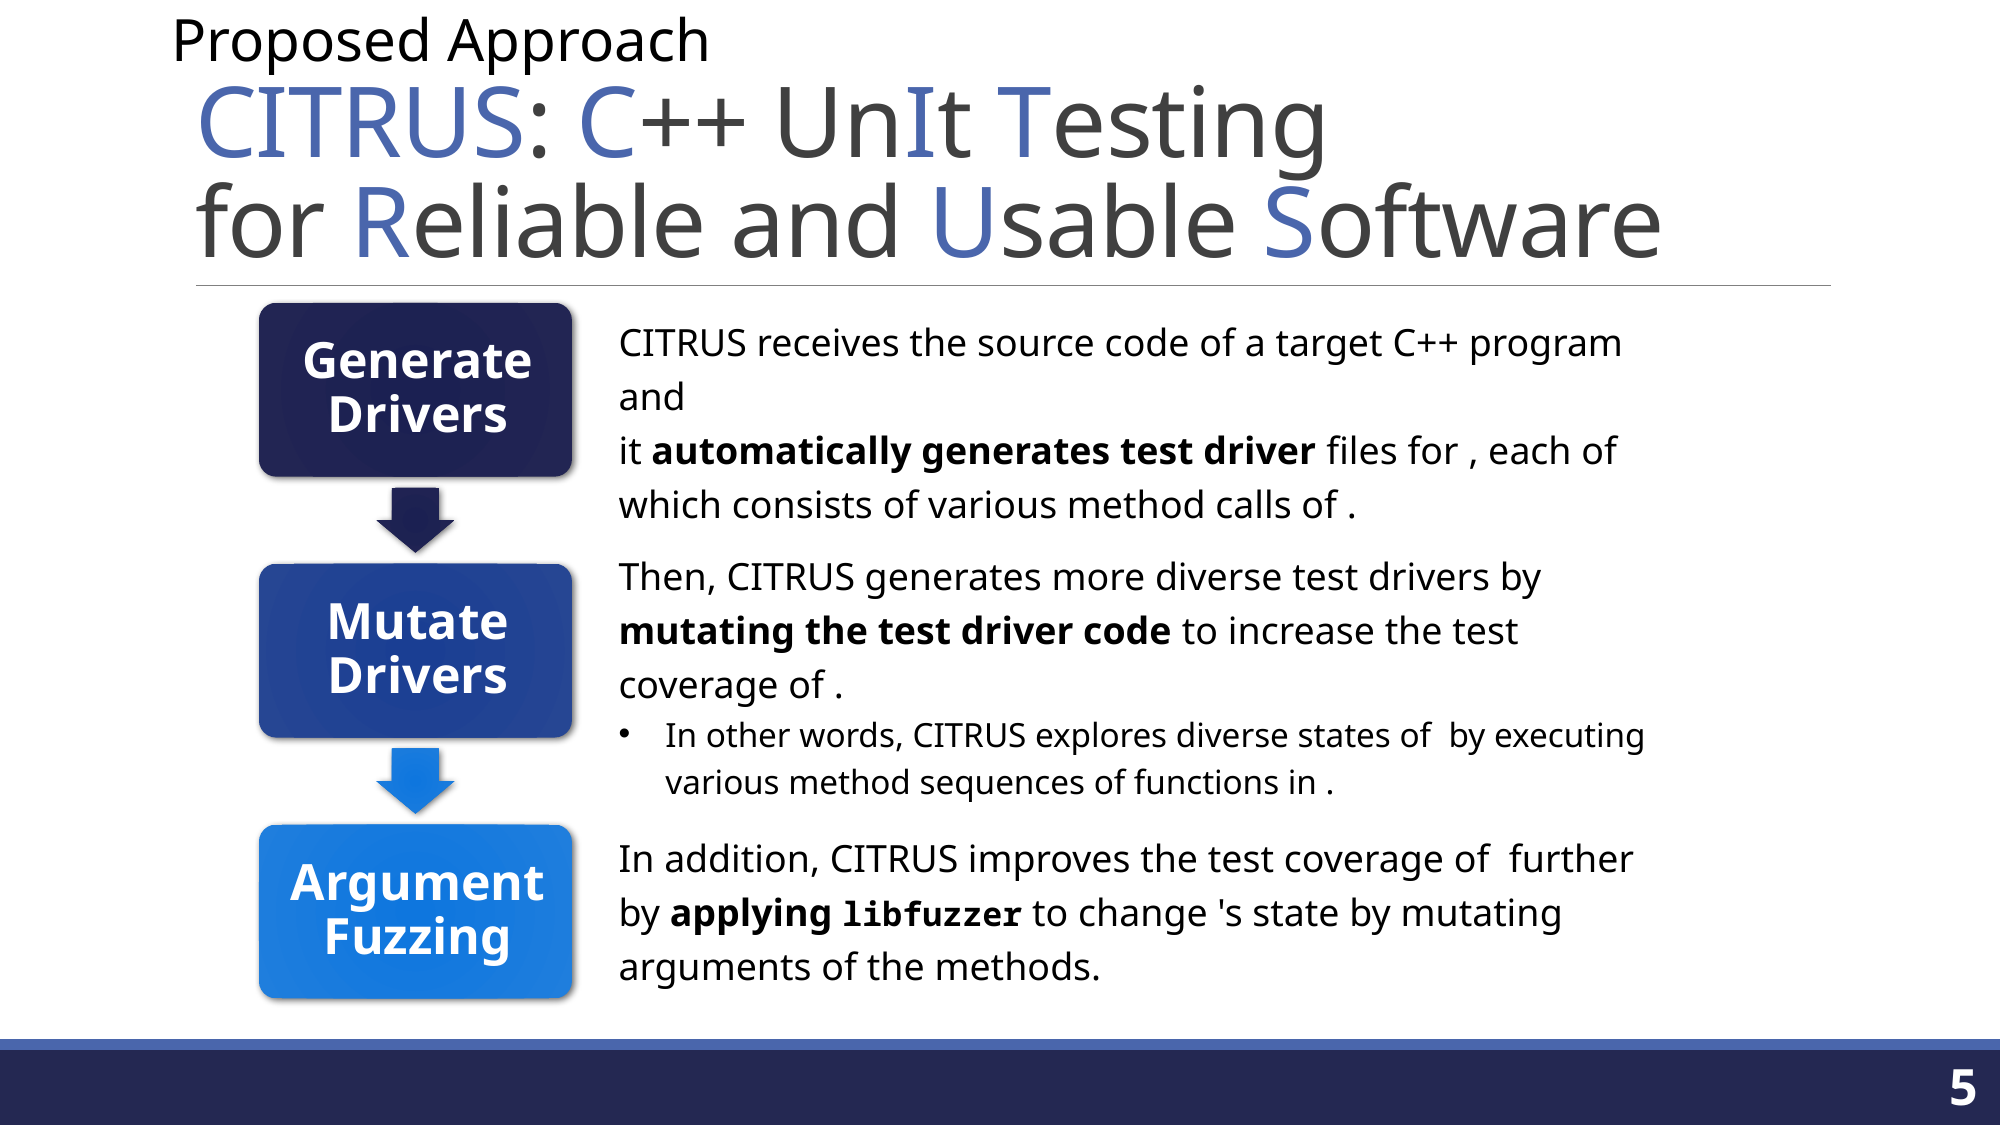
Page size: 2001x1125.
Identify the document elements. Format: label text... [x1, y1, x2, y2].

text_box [244, 302, 587, 999]
text_box Proposed Approach [156, 0, 727, 80]
title CITRUS: C++ UnIt Testing for Reliable and Usable Software [180, 47, 1830, 285]
slide_number 5 [1777, 1059, 1993, 1120]
